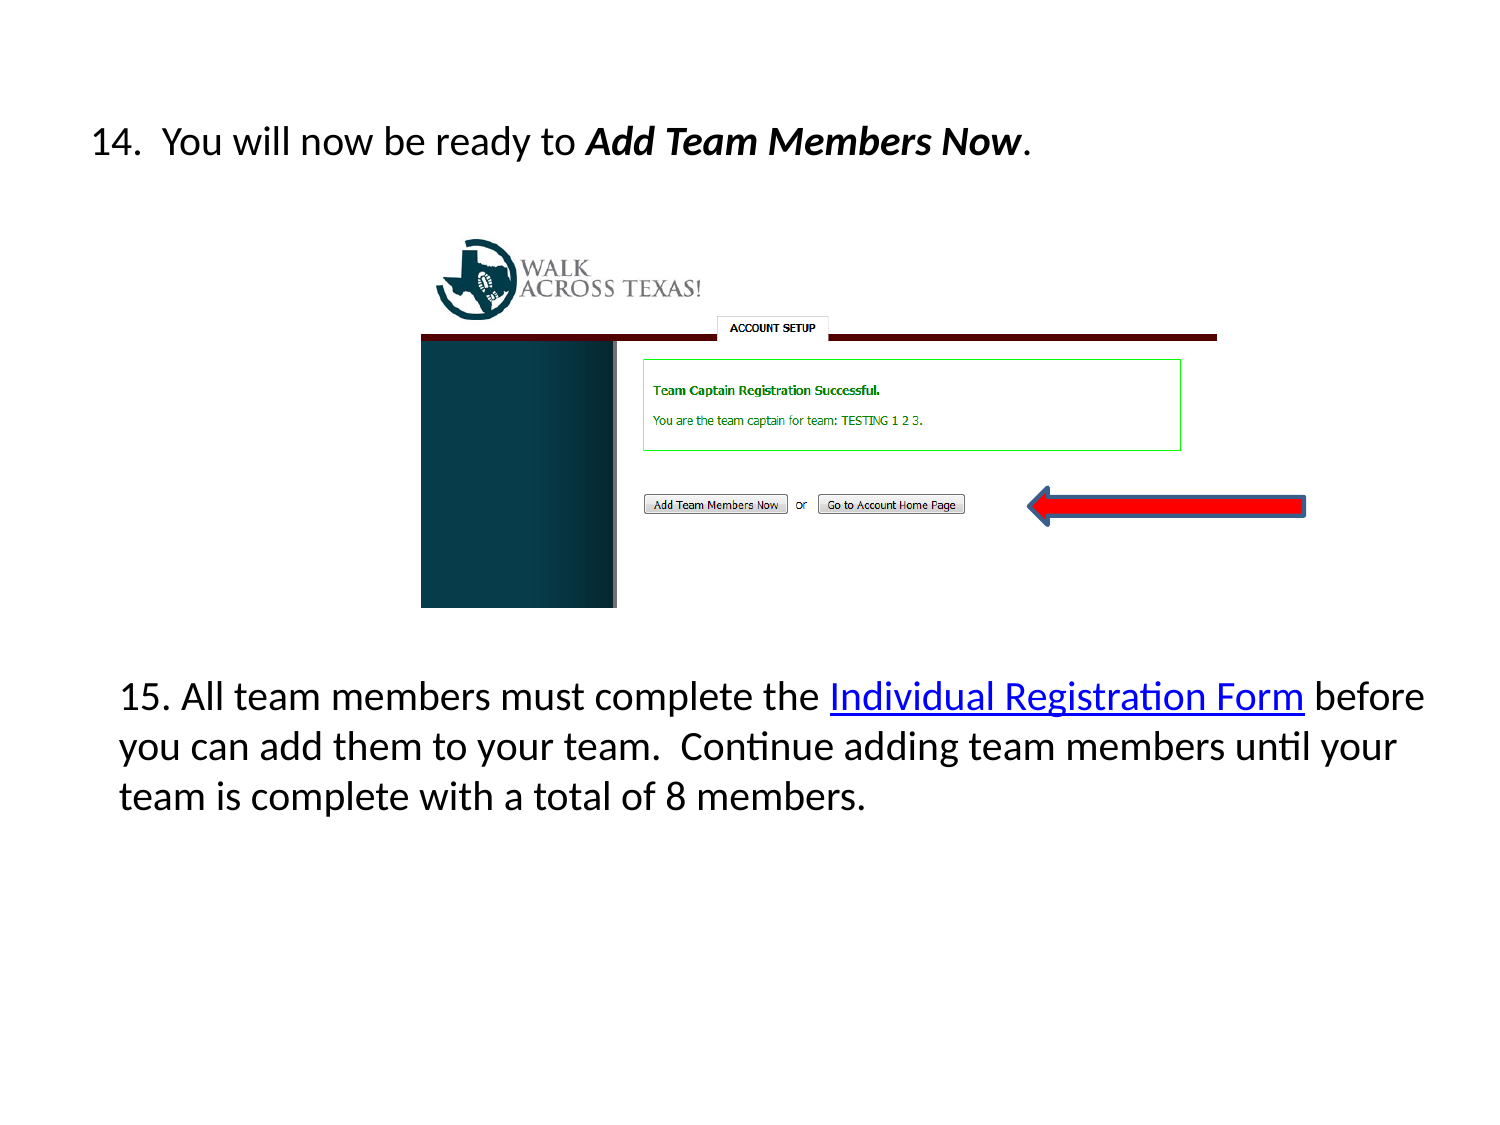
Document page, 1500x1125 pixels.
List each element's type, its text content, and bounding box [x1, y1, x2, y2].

picture [421, 224, 1217, 609]
text_box [1221, 494, 1307, 518]
title 14. You will now be ready to Add Team Members Now. [75, 45, 1425, 233]
text_box 15. All team members must complete the Individual Registration Form before you can add them to your team. Continue adding team members until your team is complete with a total of 8 members. [103, 650, 1454, 838]
